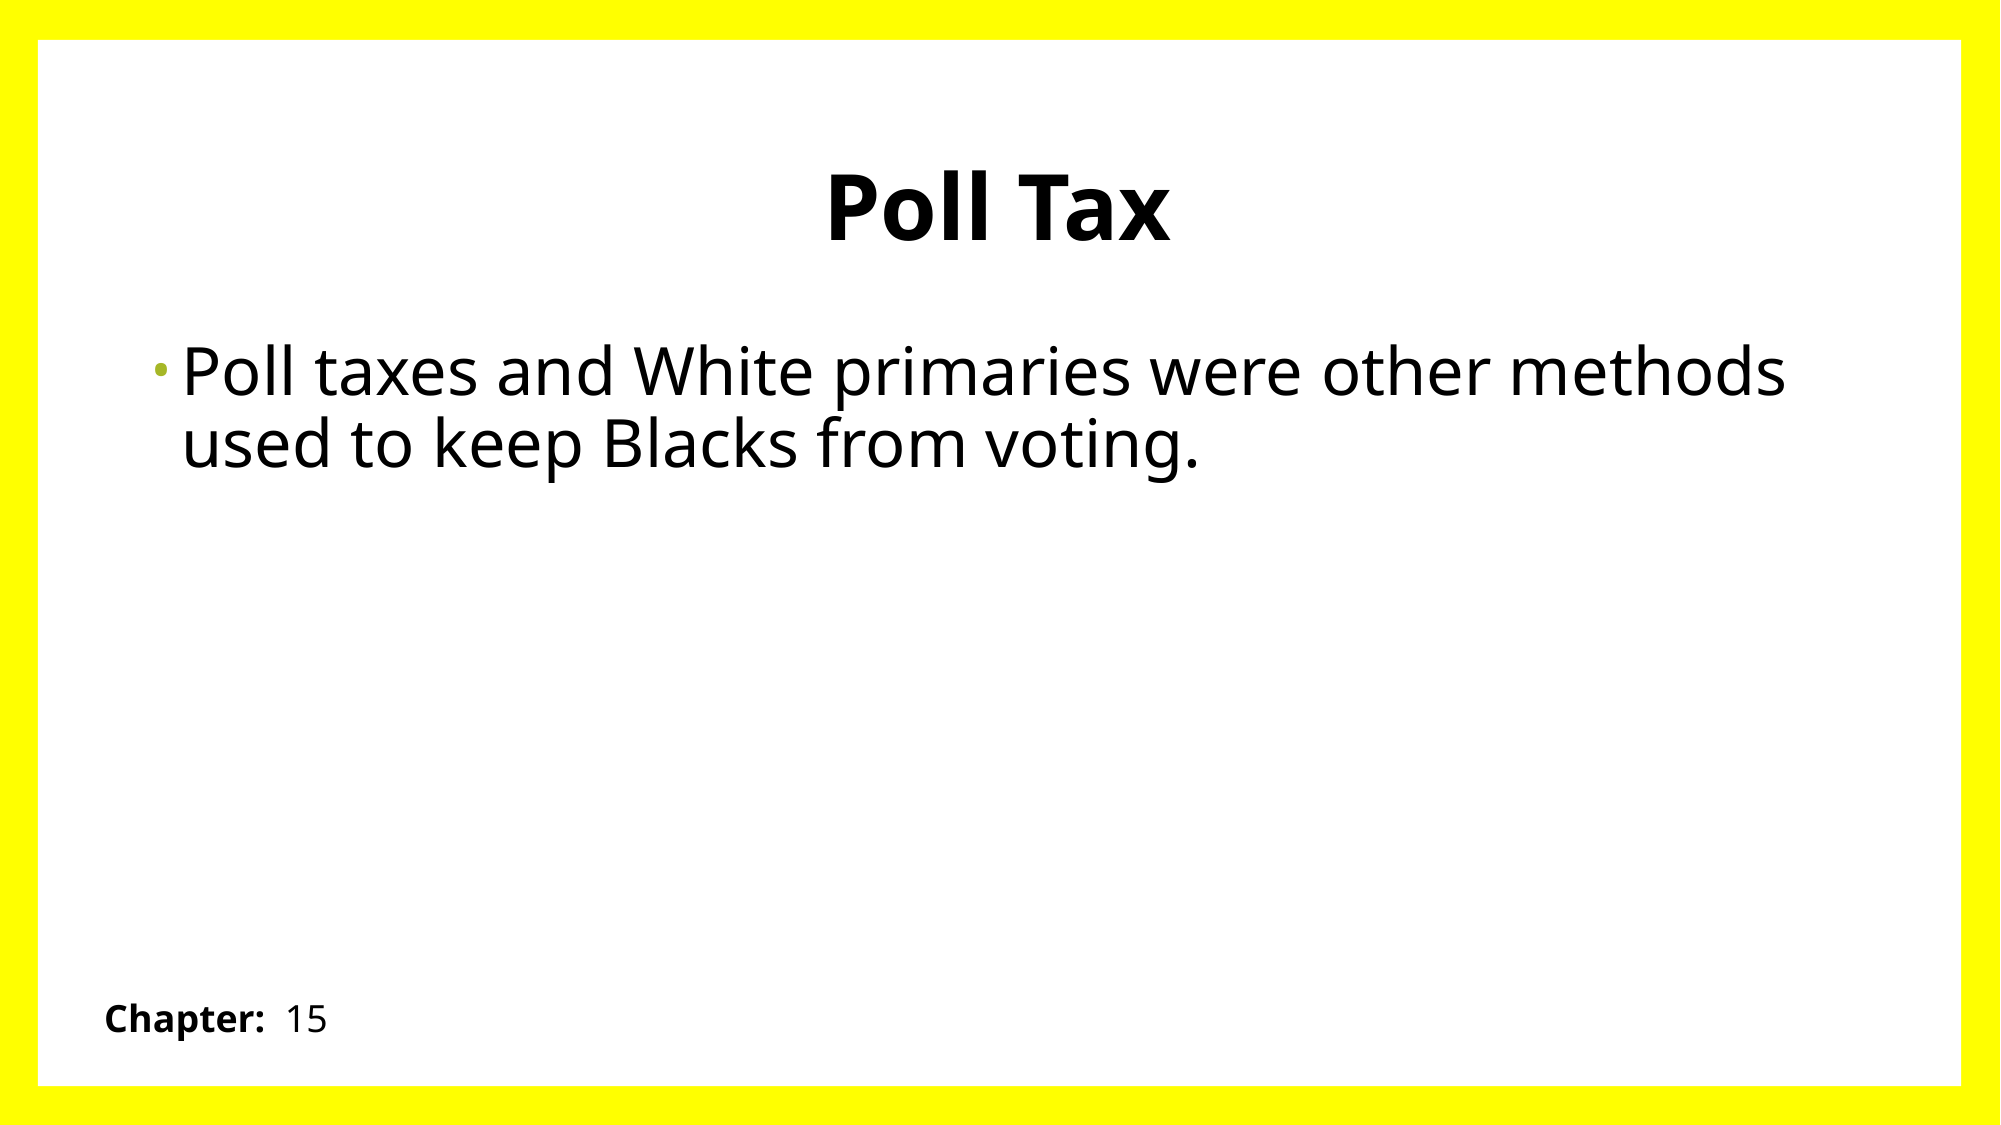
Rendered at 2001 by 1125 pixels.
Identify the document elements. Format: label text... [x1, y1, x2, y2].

text_box Chapter: 15 [89, 987, 605, 1048]
list Poll taxes and White primaries were other methods used to keep Blacks from voting. [129, 329, 1886, 926]
title Poll Tax [187, 99, 1808, 323]
